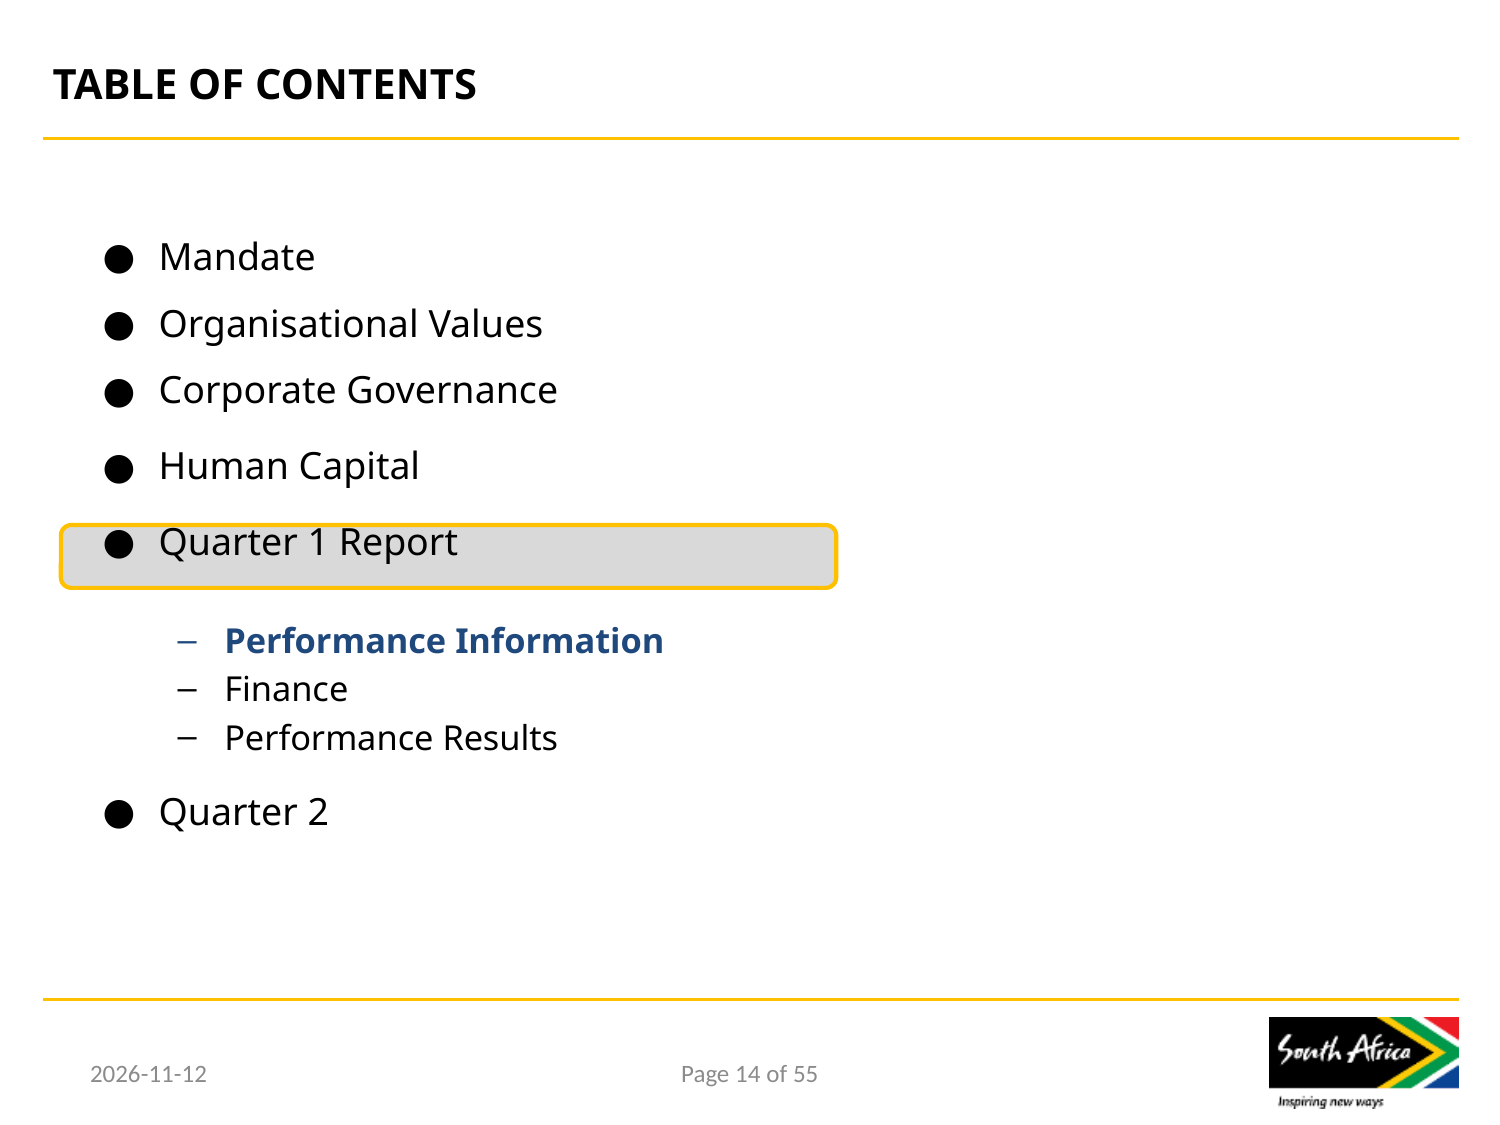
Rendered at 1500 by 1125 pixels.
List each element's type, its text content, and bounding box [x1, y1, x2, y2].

footer Page 14 of 55 [512, 1042, 988, 1103]
title TABLE OF CONTENTS [37, 24, 1388, 141]
picture [1269, 1017, 1459, 1109]
list Mandate Organisational Values Corporate Governance Human Capital Quarter 1 Report Performance Information Finance Performance Results Quarter 2 [87, 224, 1100, 797]
text_box [58, 522, 87, 590]
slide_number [75, 1042, 425, 1103]
